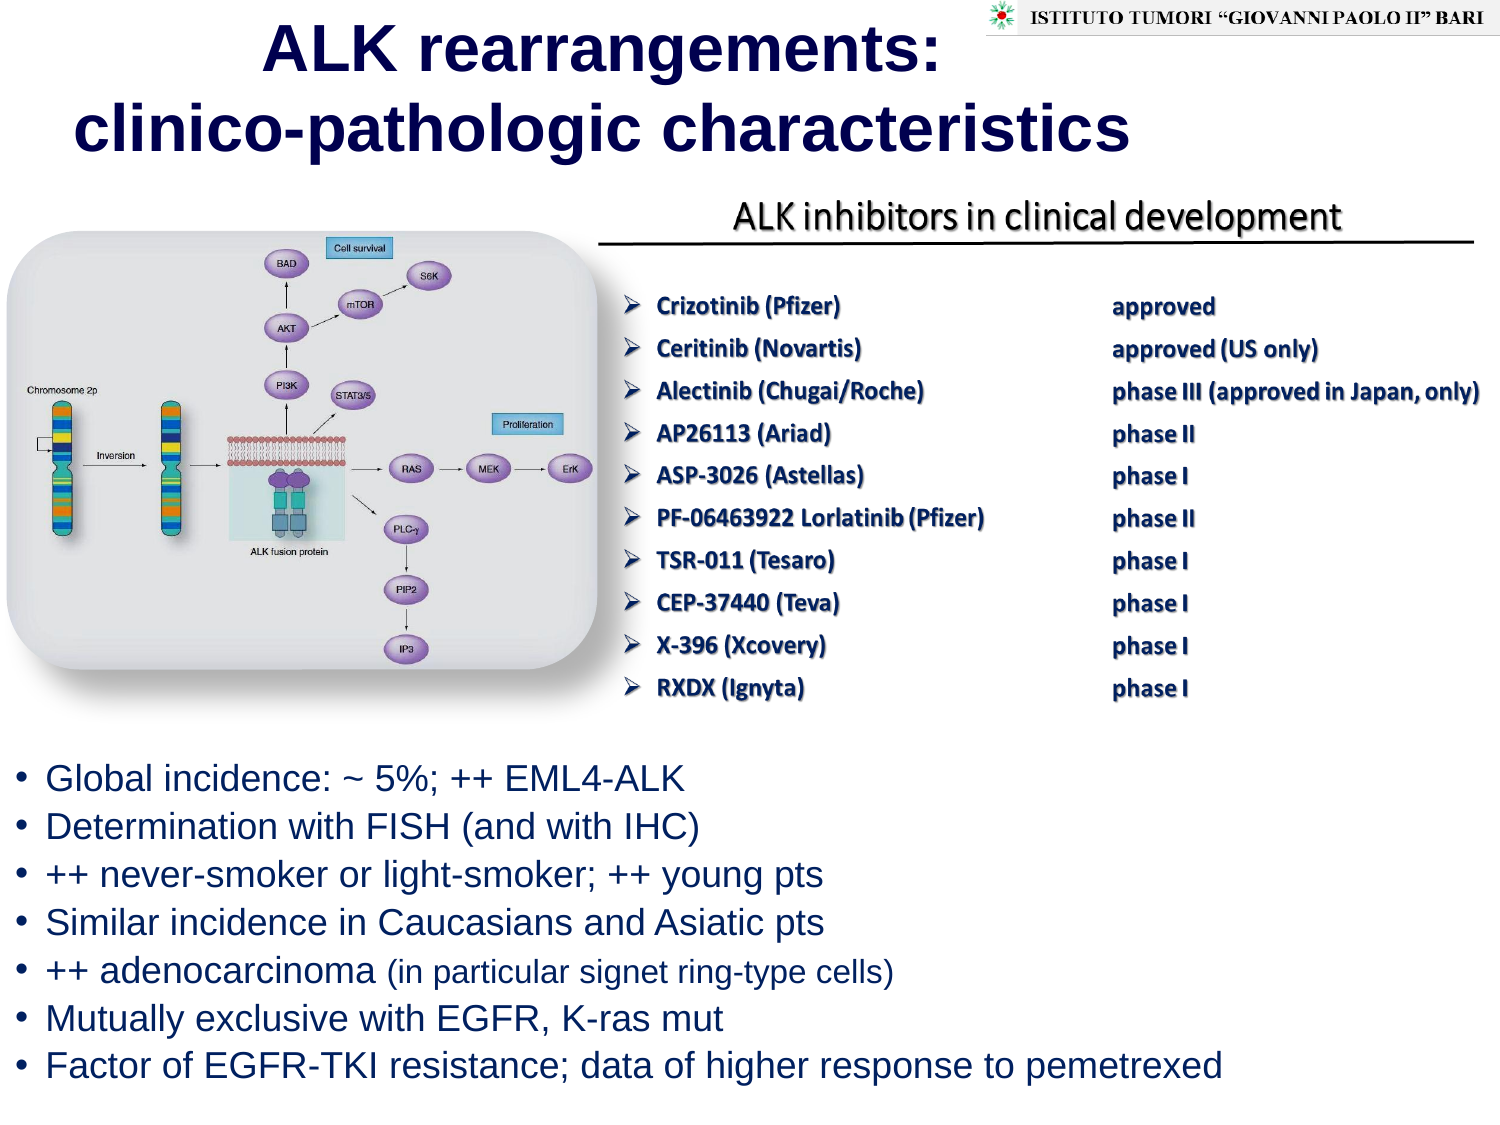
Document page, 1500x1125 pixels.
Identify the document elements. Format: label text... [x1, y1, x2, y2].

picture [6, 159, 1500, 752]
list Global incidence: ~ 5%; ++ EML4-ALK Determination with FISH (and with IHC) ++ never-smoker or light-smoker; ++ young pts Similar incidence in Caucasians and Asiatic pts ++ adenocarcinoma (in particular signet ring-type cells) Mutually exclusive with EGFR, K-ras mut Factor of EGFR-TKI resistance; data of higher response to pemetrexed [0, 751, 1273, 1115]
title ALK rearrangements: clinico-pathologic characteristics [6, 8, 1199, 160]
picture [985, 0, 1500, 43]
